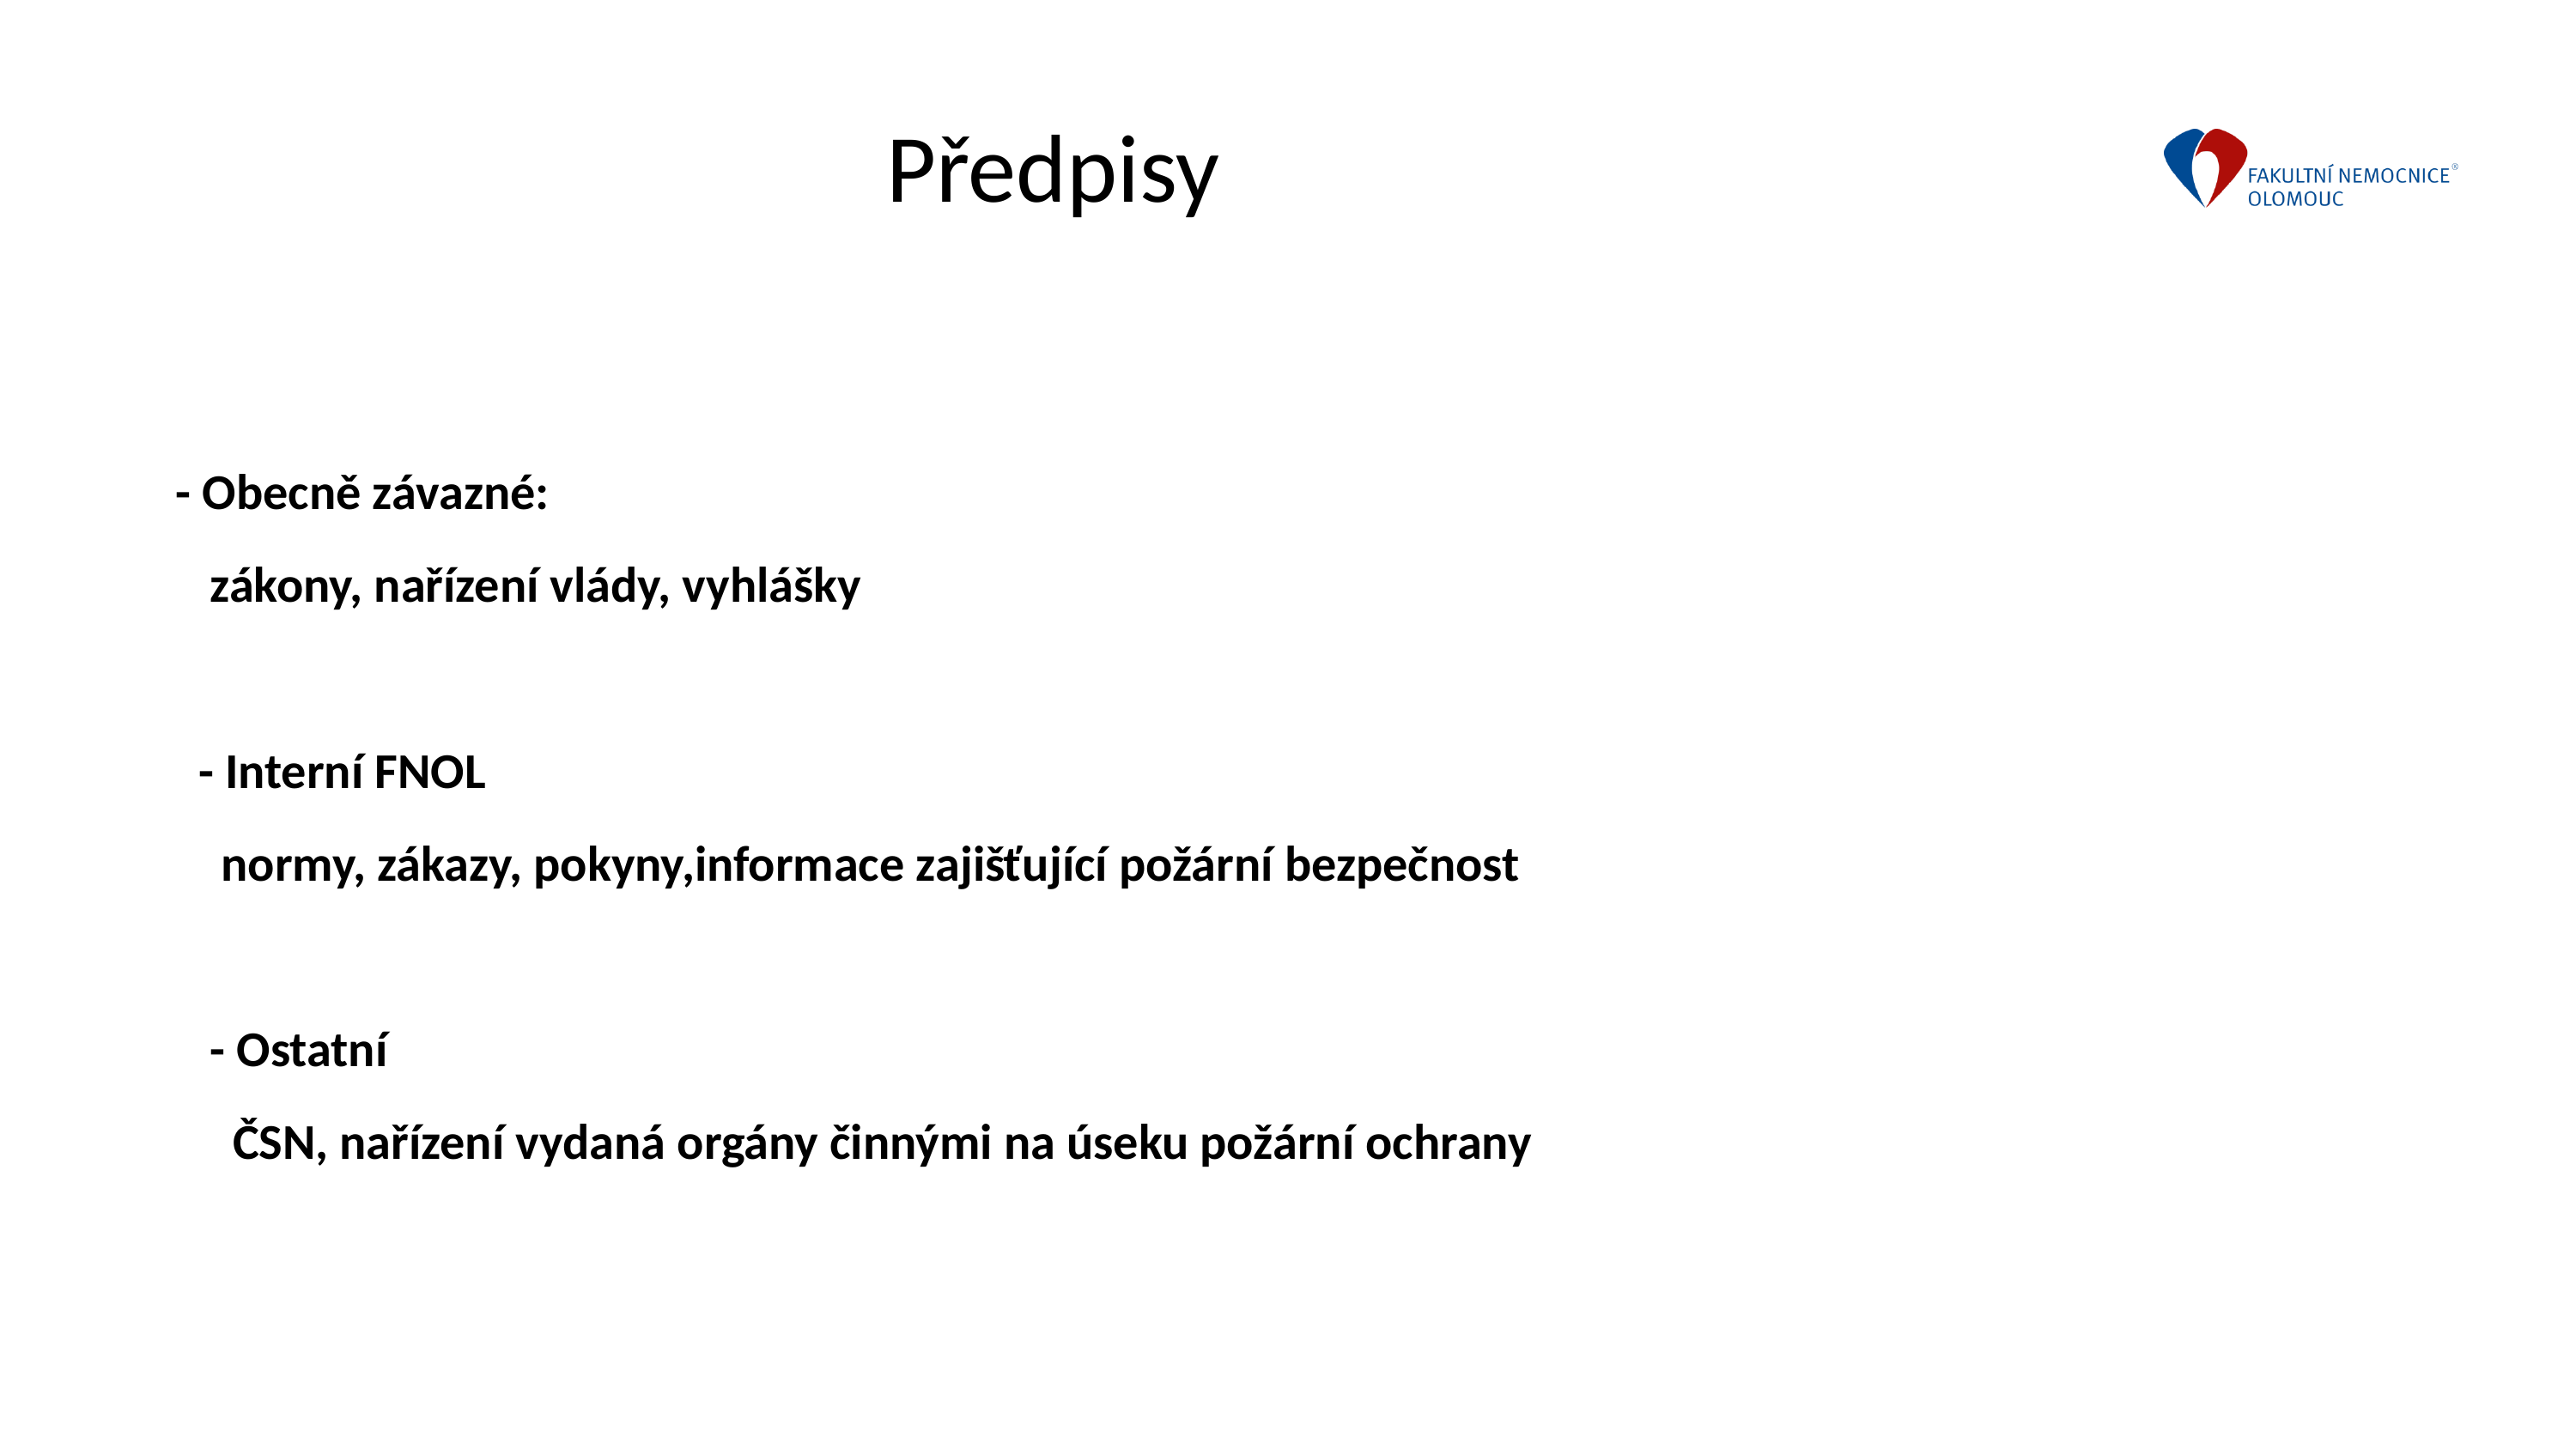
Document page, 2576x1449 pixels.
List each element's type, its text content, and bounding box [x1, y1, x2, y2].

title Předpisy [129, 106, 1932, 235]
list - Obecně závazné: zákony, nařízení vlády, vyhlášky - Interní FNOL normy, zákazy, pokyny,informace zajišťující požární bezpečnost - Ostatní ČSN, nařízení vydaná orgány činnými na úseku požární ochrany [129, 312, 1928, 1313]
picture [2163, 129, 2462, 208]
